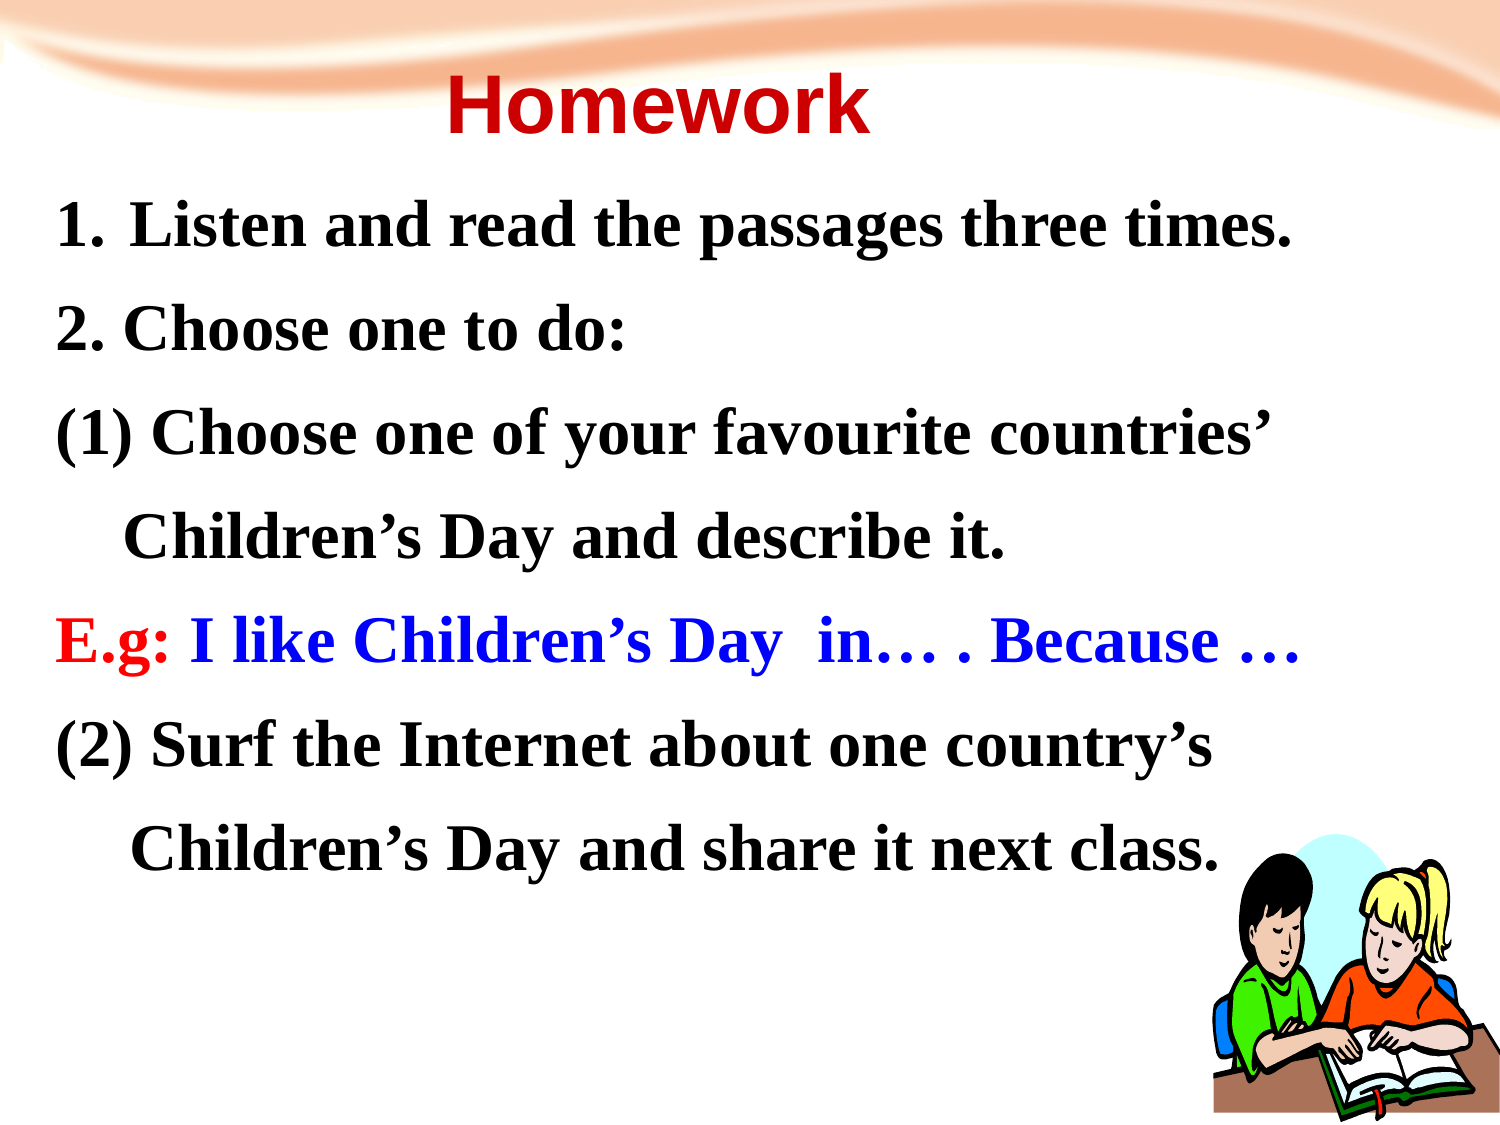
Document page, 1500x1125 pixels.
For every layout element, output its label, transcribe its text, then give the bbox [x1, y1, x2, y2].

picture [1210, 833, 1500, 1125]
text_box Listen and read the passages three times. 2. Choose one to do: (1) Choose one of your favourite countries’ Children’s Day and describe it. E.g: I like Children’s Day in… . Because … (2) Surf the Internet about one country’s Children’s Day and share it next class. [41, 172, 1500, 891]
text_box Homework [430, 42, 1500, 158]
picture [0, 0, 1500, 129]
text_box [159, 90, 1424, 172]
